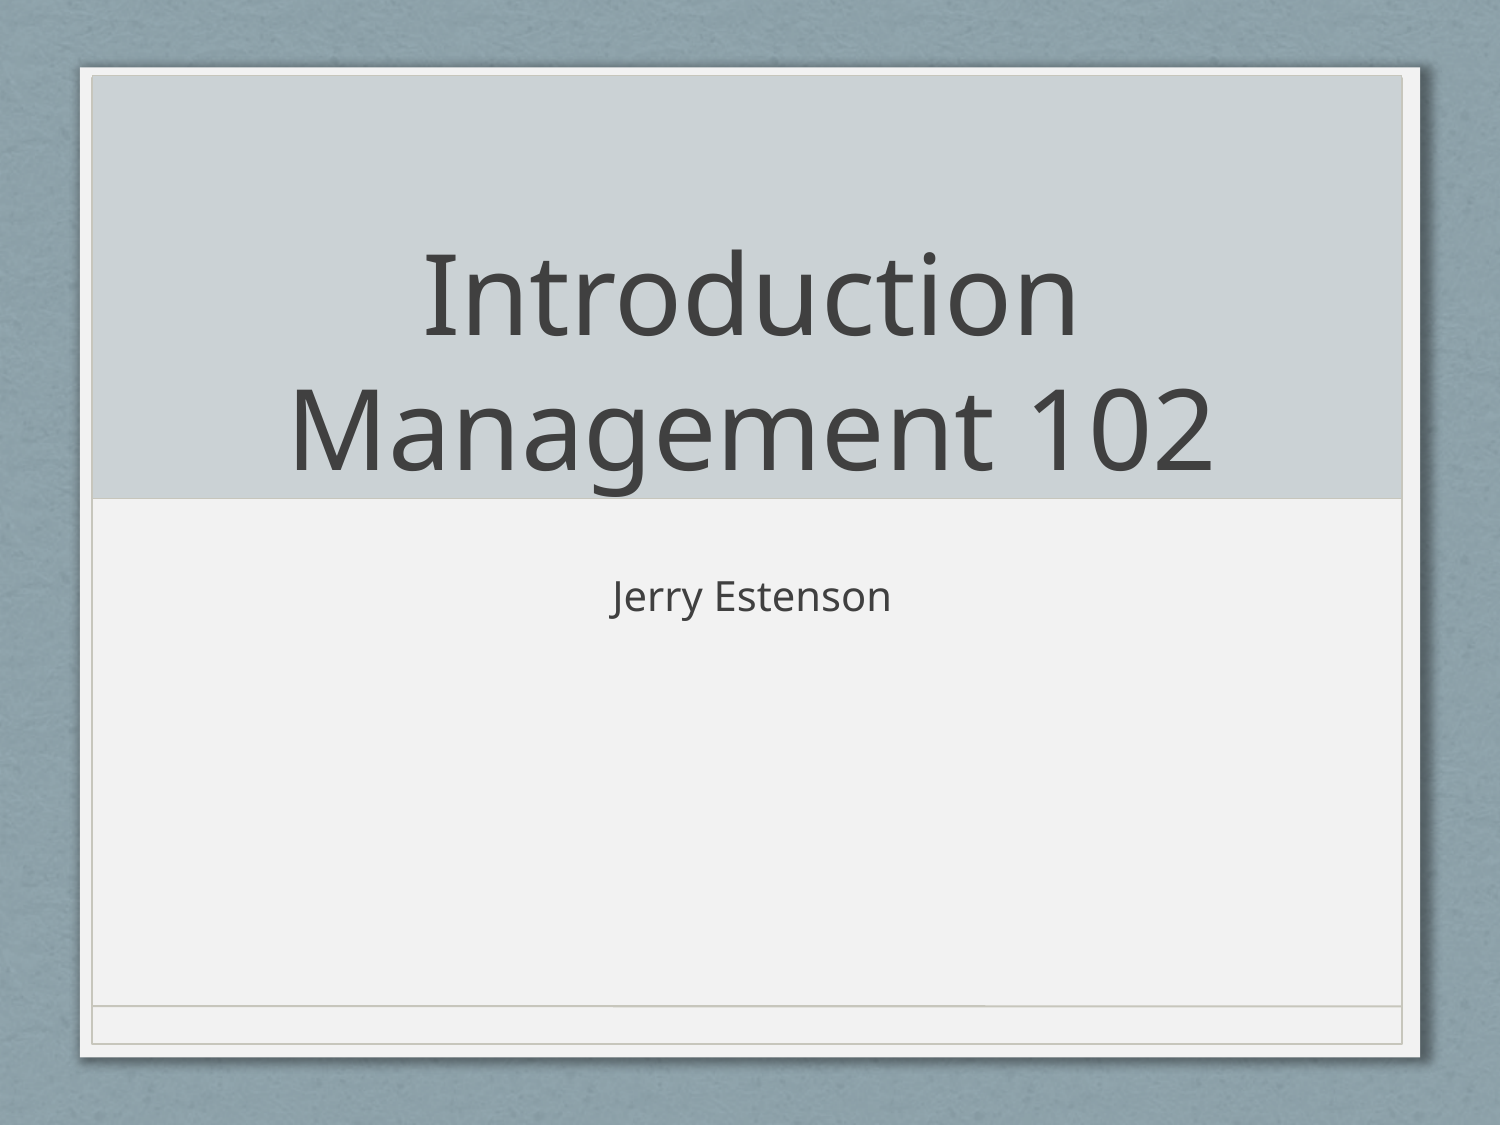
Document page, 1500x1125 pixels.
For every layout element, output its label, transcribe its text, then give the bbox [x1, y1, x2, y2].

subtitle Jerry Estenson [150, 562, 1355, 850]
title Introduction Management 102 [150, 184, 1355, 500]
